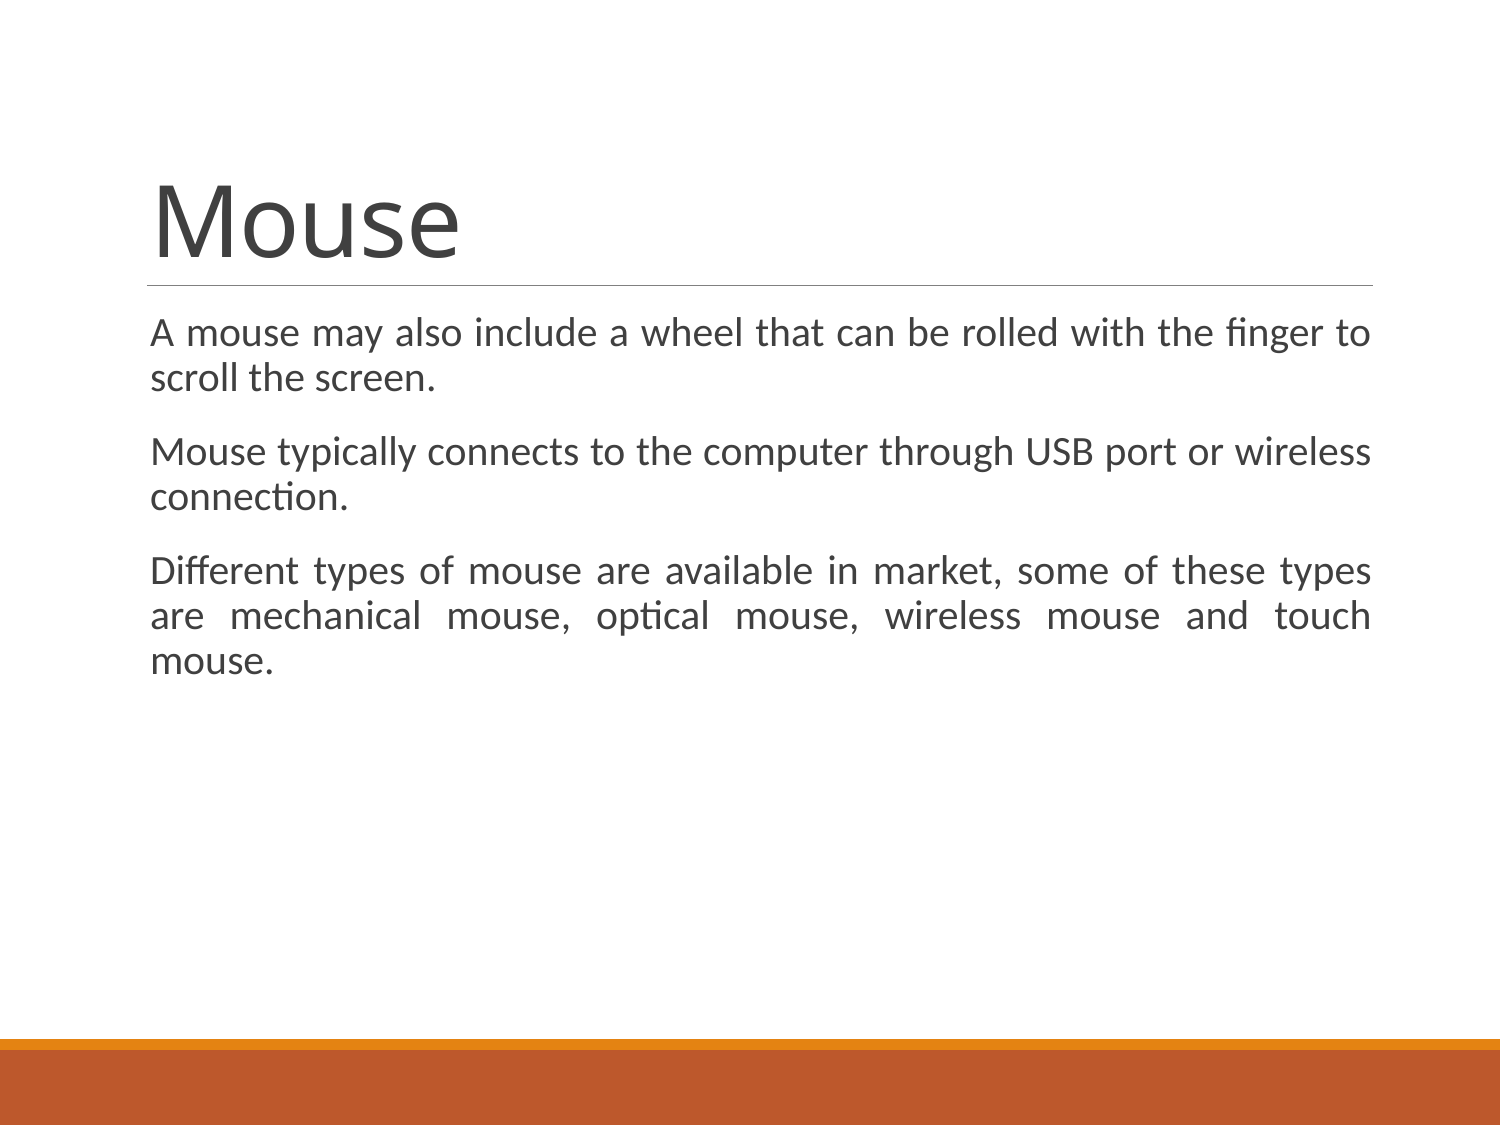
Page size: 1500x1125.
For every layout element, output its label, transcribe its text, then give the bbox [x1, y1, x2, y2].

list A mouse may also include a wheel that can be rolled with the finger to scroll the screen. Mouse typically connects to the computer through USB port or wireless connection. Different types of mouse are available in market, some of these types are mechanical mouse, optical mouse, wireless mouse and touch mouse. [135, 302, 1373, 963]
title Mouse [135, 47, 1373, 285]
